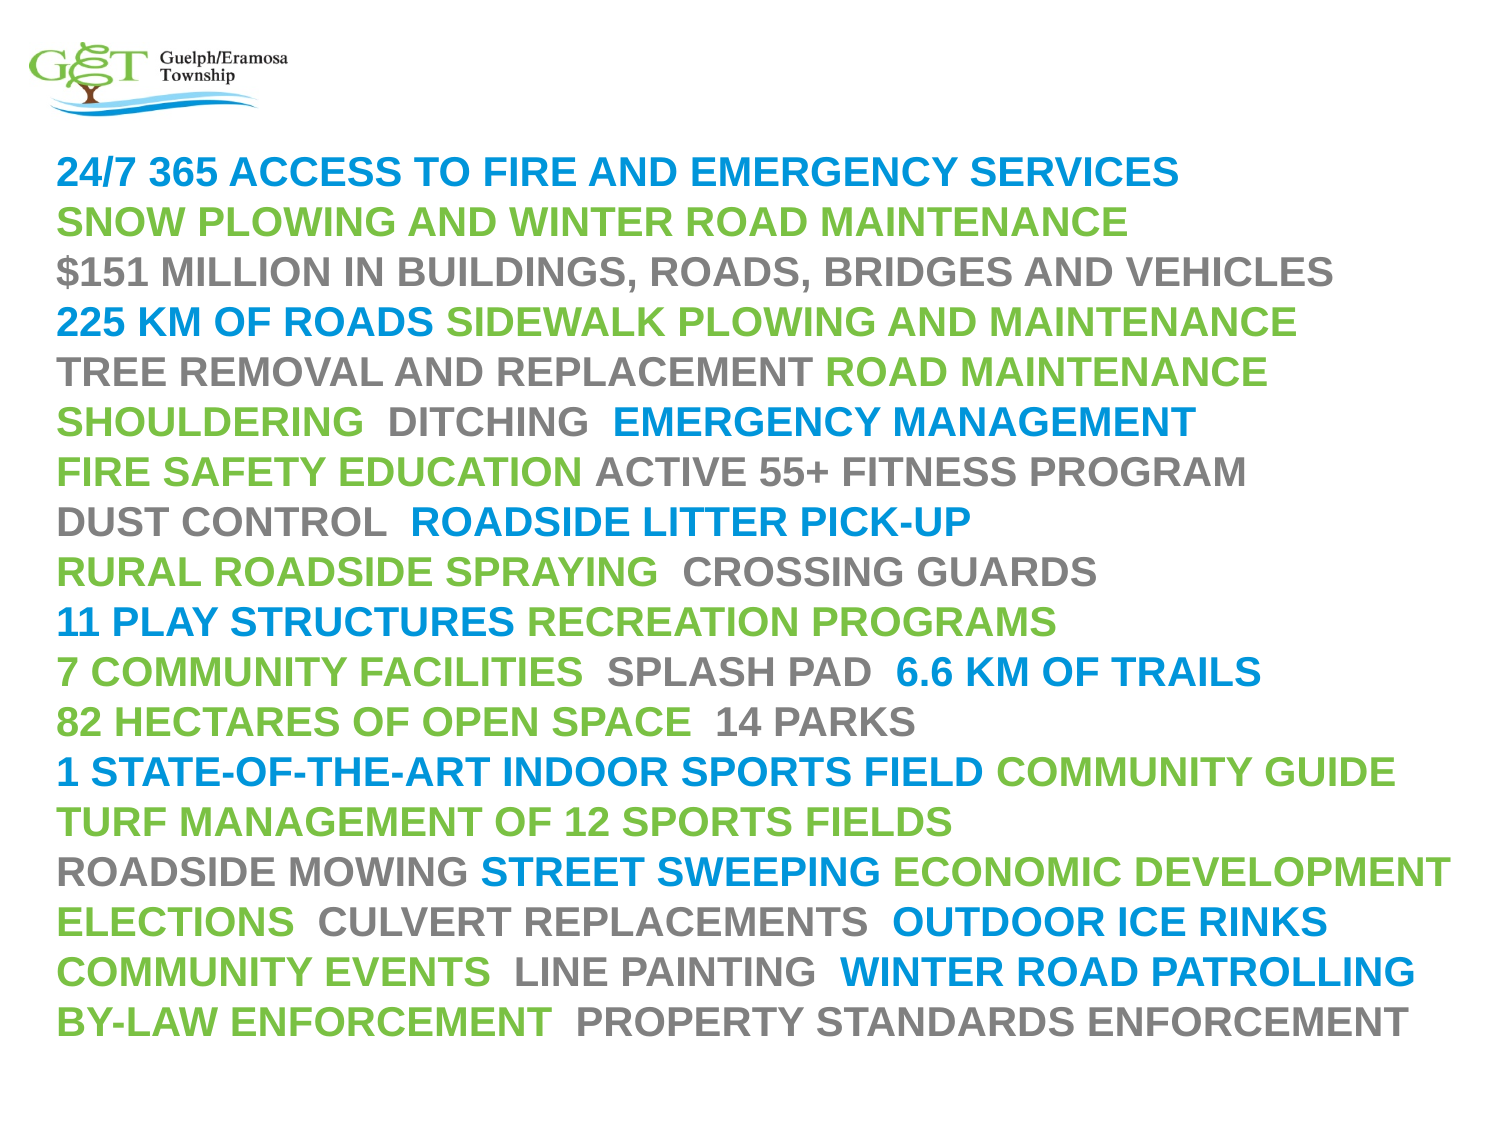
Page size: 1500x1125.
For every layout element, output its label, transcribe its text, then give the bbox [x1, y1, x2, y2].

text_box 24/7 365 ACCESS TO FIRE AND EMERGENCY SERVICES SNOW PLOWING AND WINTER ROAD MAINTENANCE $151 MILLION IN BUILDINGS, ROADS, BRIDGES AND VEHICLES 225 KM OF ROADS SIDEWALK PLOWING AND MAINTENANCE TREE REMOVAL AND REPLACEMENT ROAD MAINTENANCE SHOULDERING DITCHING EMERGENCY MANAGEMENT FIRE SAFETY EDUCATION ACTIVE 55+ FITNESS PROGRAM DUST CONTROL ROADSIDE LITTER PICK-UP RURAL ROADSIDE SPRAYING CROSSING GUARDS 11 PLAY STRUCTURES RECREATION PROGRAMS 7 COMMUNITY FACILITIES SPLASH PAD 6.6 KM OF TRAILS 82 HECTARES OF OPEN SPACE 14 PARKS 1 STATE-OF-THE-ART INDOOR SPORTS FIELD COMMUNITY GUIDE TURF MANAGEMENT OF 12 SPORTS FIELDS ROADSIDE MOWING STREET SWEEPING ECONOMIC DEVELOPMENT ELECTIONS CULVERT REPLACEMENTS OUTDOOR ICE RINKS COMMUNITY EVENTS LINE PAINTING WINTER ROAD PATROLLING BY-LAW ENFORCEMENT PROPERTY STANDARDS ENFORCEMENT [41, 137, 1500, 1125]
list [29, 42, 288, 125]
